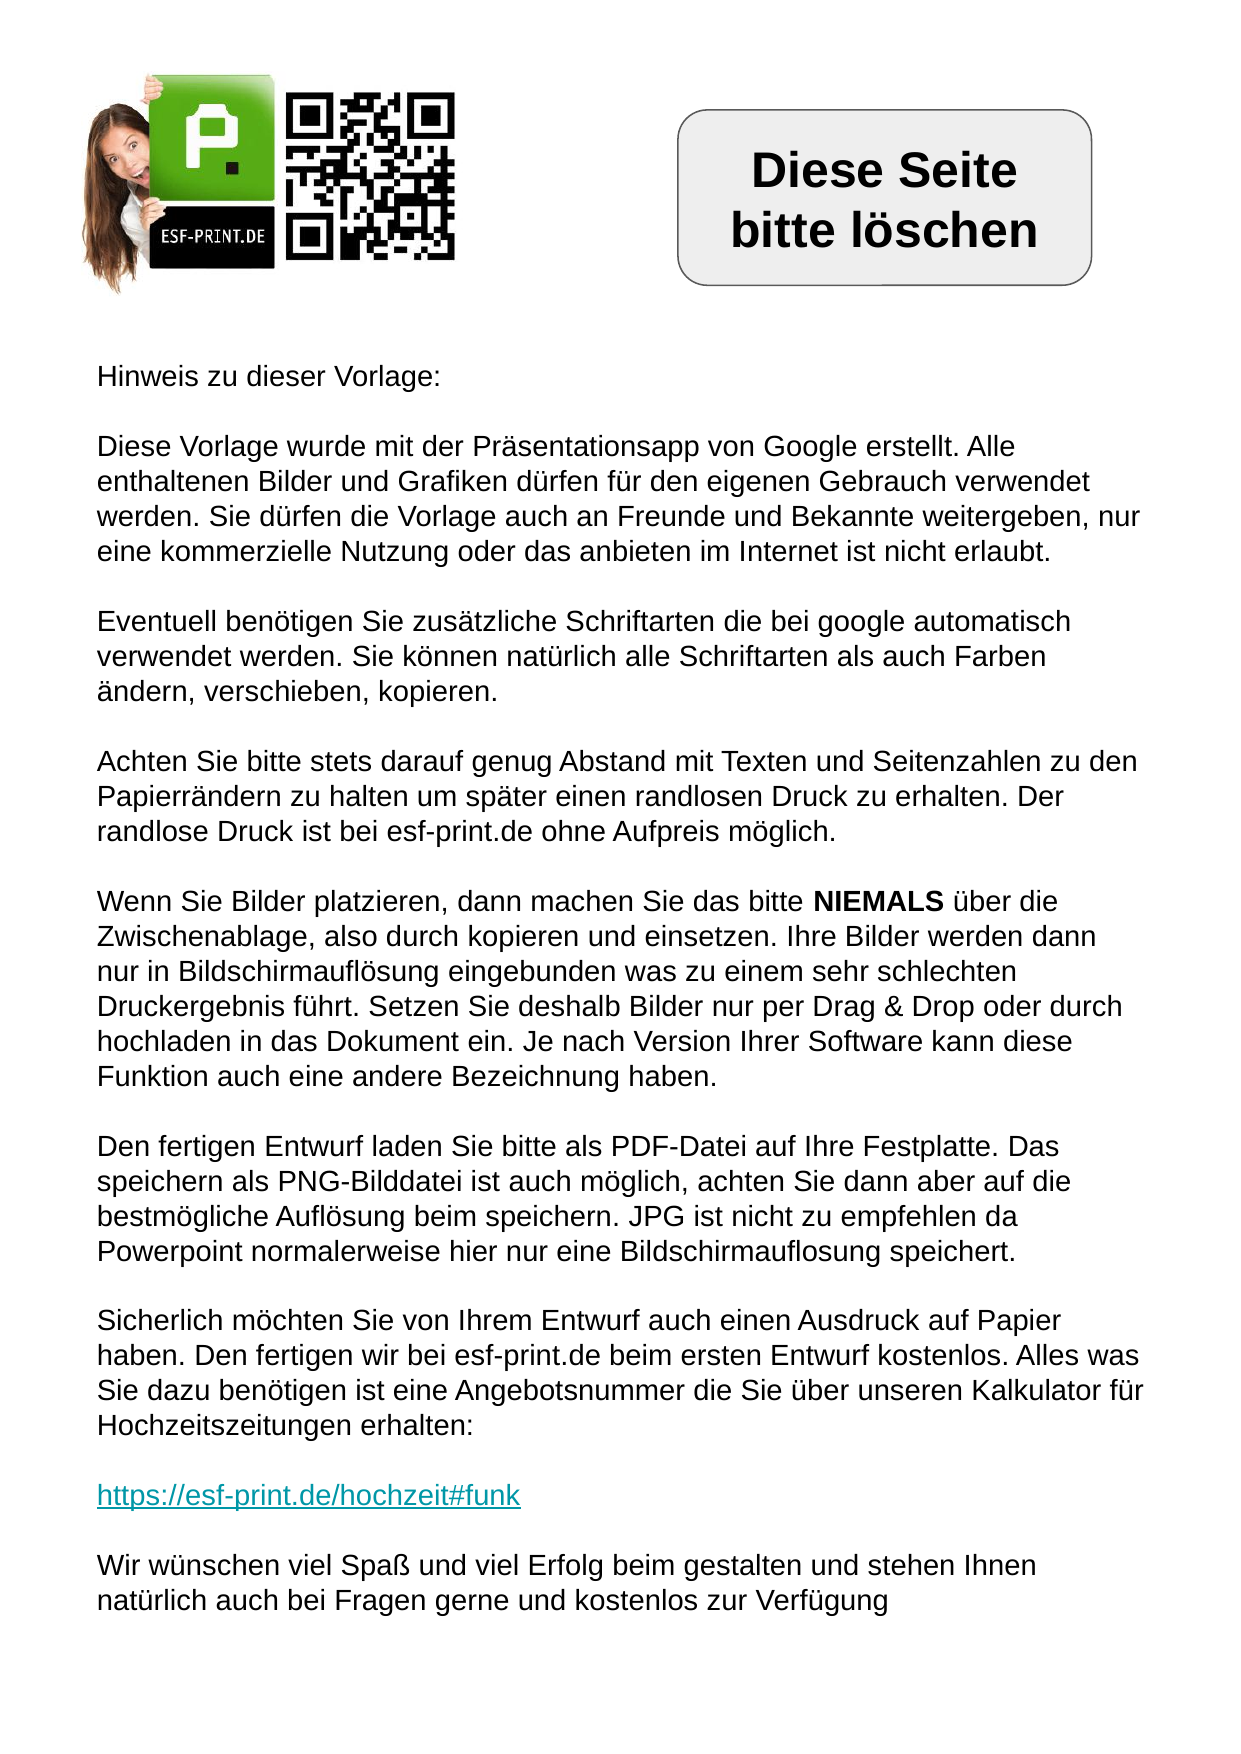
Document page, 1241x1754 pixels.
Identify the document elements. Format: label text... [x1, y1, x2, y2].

text_box Diese Seite bitte löschen [677, 109, 1092, 286]
text_box Hinweis zu dieser Vorlage: Diese Vorlage wurde mit der Präsentationsapp von Google erstellt. Alle enthaltenen Bilder und Grafiken dürfen für den eigenen Gebrauch verwendet werden. Sie dürfen die Vorlage auch an Freunde und Bekannte weitergeben, nur eine kommerzielle Nutzung oder das anbieten im Internet ist nicht erlaubt. Eventuell benötigen Sie zusätzliche Schriftarten die bei google automatisch verwendet werden. Sie können natürlich alle Schriftarten als auch Farben ändern, verschieben, kopieren. Achten Sie bitte stets darauf genug Abstand mit Texten und Seitenzahlen zu den Papierrändern zu halten um später einen randlosen Druck zu erhalten. Der randlose Druck ist bei esf-print.de ohne Aufpreis möglich. Wenn Sie Bilder platzieren, dann machen Sie das bitte NIEMALS über die Zwischenablage, also durch kopieren und einsetzen. Ihre Bilder werden dann nur in Bildschirmauflösung eingebunden was zu einem sehr schlechten Druckergebnis führt. Setzen Sie deshalb Bilder nur per Drag & Drop oder durch hochladen in das Dokument ein. Je nach Version Ihrer Software kann diese Funktion auch eine andere Bezeichnung haben. Den fertigen Entwurf laden Sie bitte als PDF-Datei auf Ihre Festplatte. Das speichern als PNG-Bilddatei ist auch möglich, achten Sie dann aber auf die bestmögliche Auflösung beim speichern. JPG ist nicht zu empfehlen da Powerpoint normalerweise hier nur eine Bildschirmauflosung speichert. Sicherlich möchten Sie von Ihrem Entwurf auch einen Ausdruck auf Papier haben. Den fertigen wir bei esf-print.de beim ersten Entwurf kostenlos. Alles was Sie dazu benötigen ist eine Angebotsnummer die Sie über unseren Kalkulator für Hochzeitszeitungen erhalten: https://esf-print.de/hochzeit#funk Wir wünschen viel Spaß und viel Erfolg beim gestalten und stehen Ihnen natürlich auch bei Fragen gerne und kostenlos zur Verfügung [81, 342, 1161, 1692]
picture [81, 70, 469, 297]
